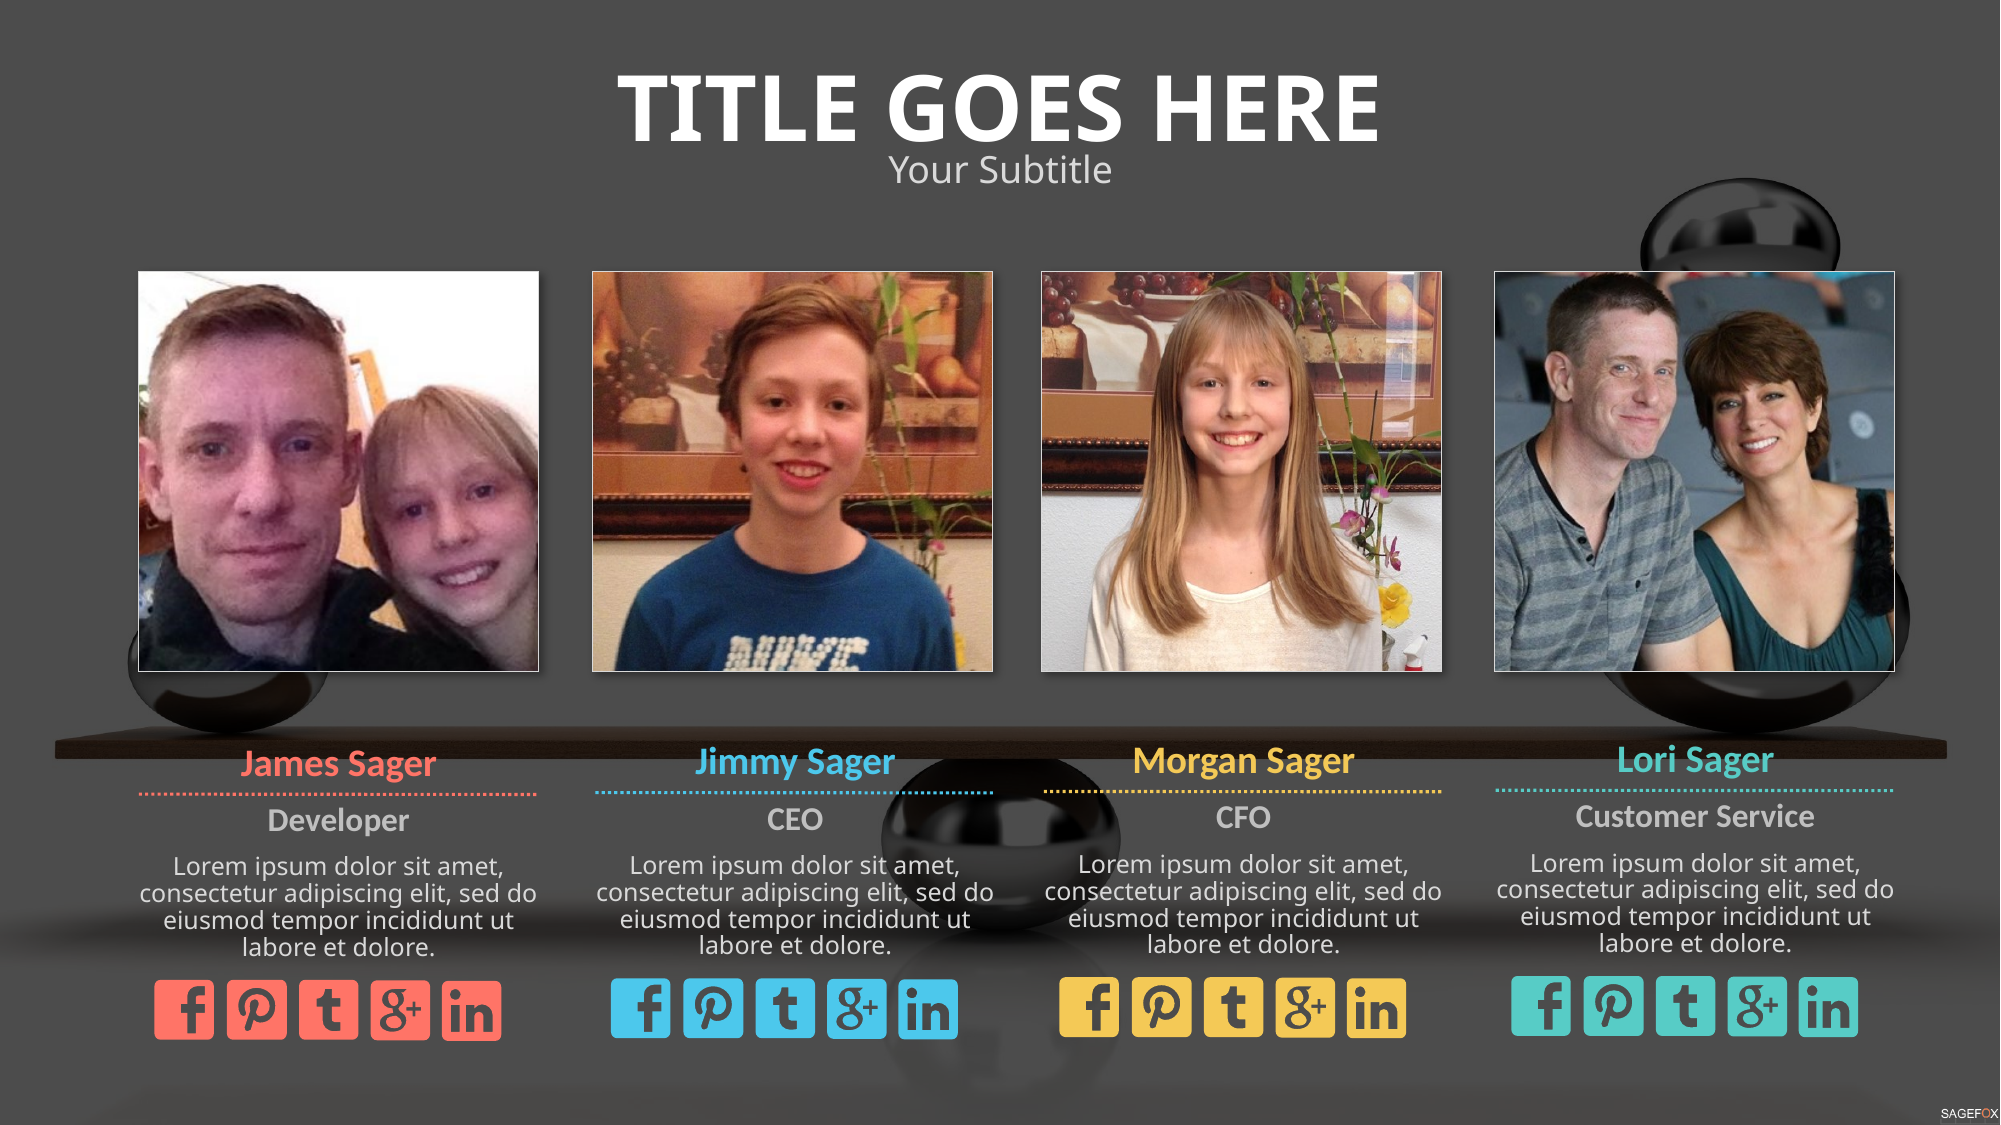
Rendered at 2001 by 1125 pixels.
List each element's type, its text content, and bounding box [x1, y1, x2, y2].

text_box James Sager [163, 742, 514, 785]
text_box Lori Sager [1520, 738, 1871, 781]
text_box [610, 978, 958, 1040]
text_box Jimmy Sager [620, 740, 971, 784]
text_box CFO [1068, 797, 1419, 840]
text_box Customer Service [1520, 796, 1871, 839]
text_box CEO [620, 798, 971, 841]
text_box Morgan Sager [1068, 739, 1419, 782]
picture [0, 0, 2001, 1125]
text_box Lorem ipsum dolor sit amet, consectetur adipiscing elit, sed do eiusmod tempor incididunt ut labore et dolore. [1043, 851, 1444, 965]
text_box [591, 270, 993, 672]
text_box Developer [163, 799, 514, 842]
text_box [154, 979, 502, 1041]
text_box Lorem ipsum dolor sit amet, consectetur adipiscing elit, sed do eiusmod tempor incididunt ut labore et dolore. [595, 852, 996, 966]
text_box [1040, 270, 1442, 672]
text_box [548, 42, 1452, 199]
text_box [1494, 271, 1896, 673]
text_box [1511, 976, 1859, 1038]
text_box Lorem ipsum dolor sit amet, consectetur adipiscing elit, sed do eiusmod tempor incididunt ut labore et dolore. [1495, 850, 1896, 964]
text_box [1059, 977, 1407, 1039]
text_box [138, 270, 540, 672]
text_box Lorem ipsum dolor sit amet, consectetur adipiscing elit, sed do eiusmod tempor incididunt ut labore et dolore. [138, 854, 539, 968]
